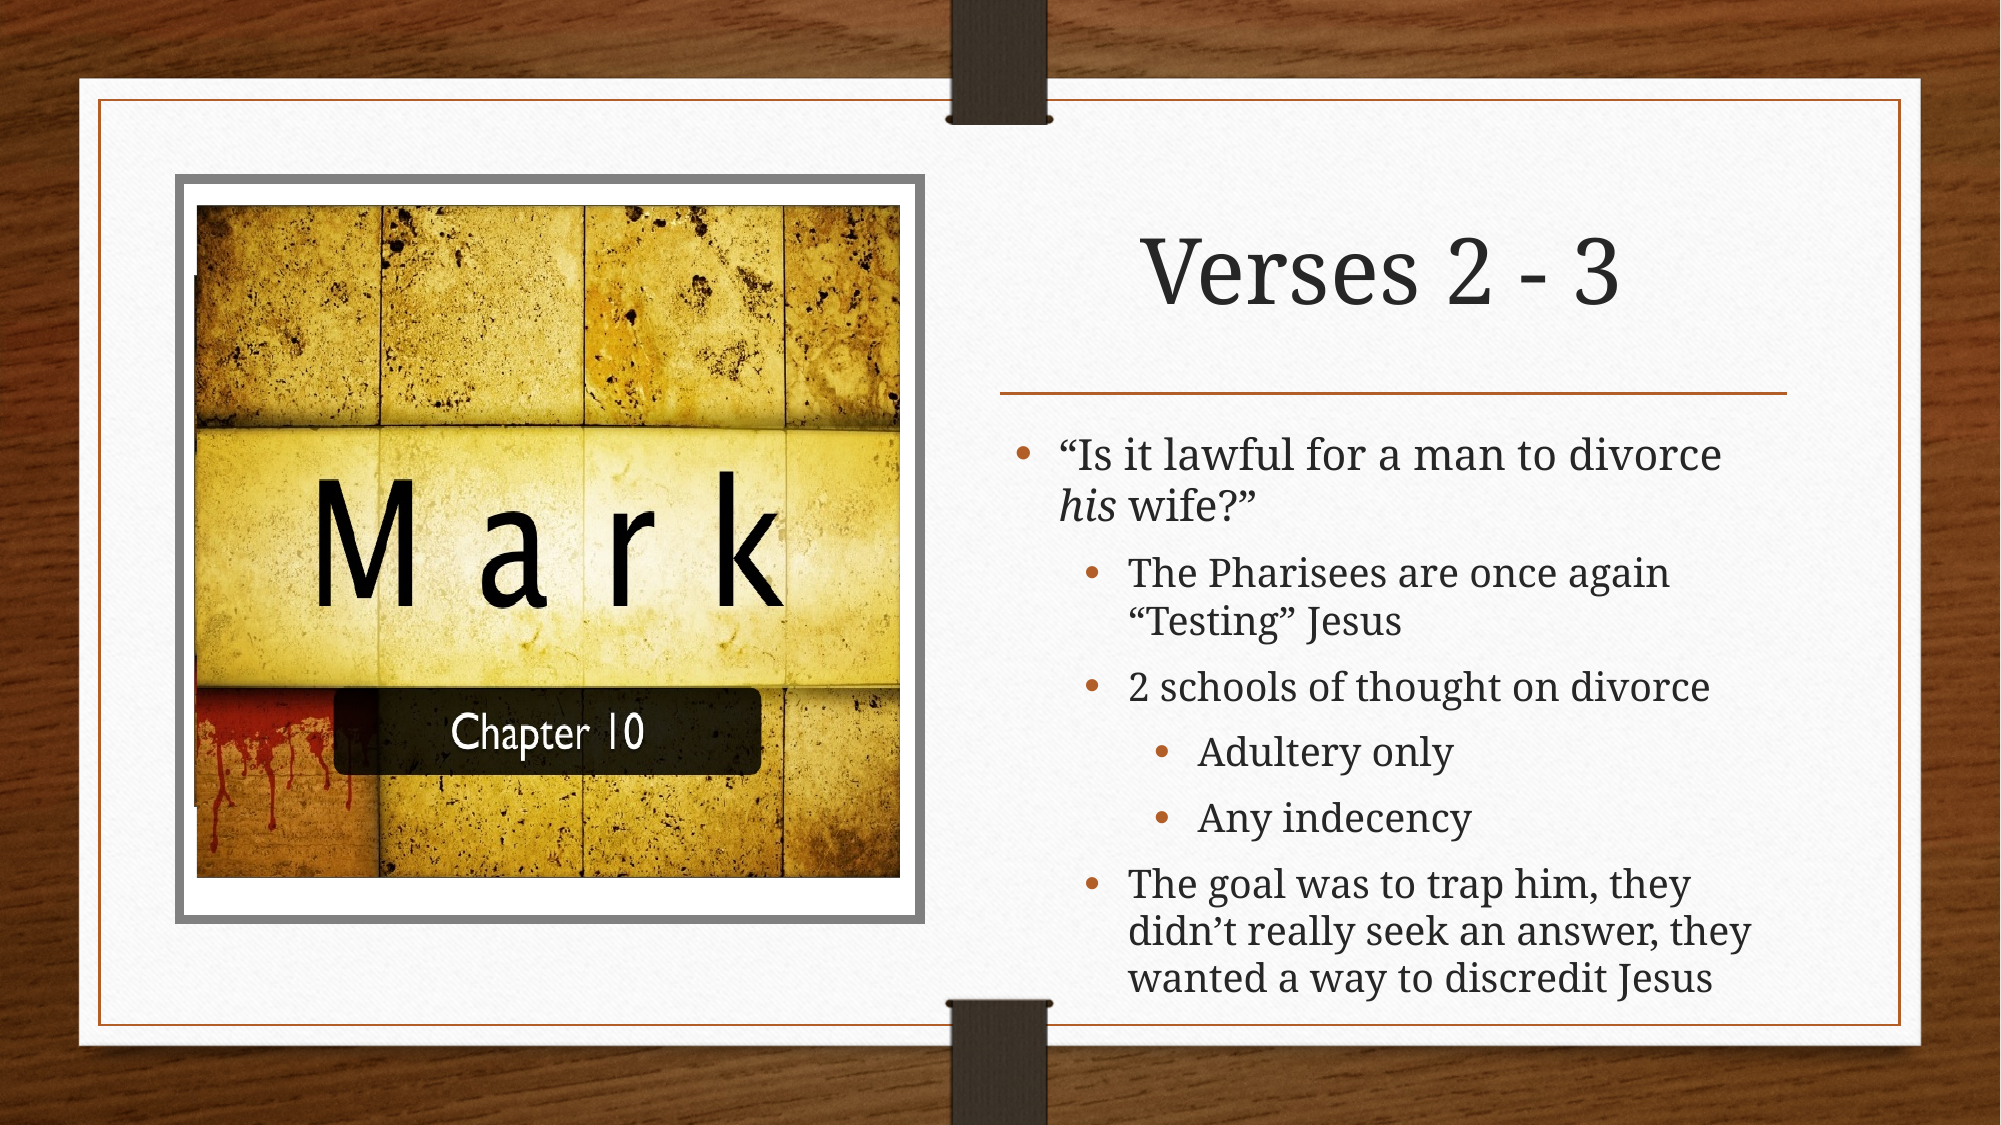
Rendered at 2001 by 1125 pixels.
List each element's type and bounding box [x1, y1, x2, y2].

text_box [0, 0, 2000, 1125]
picture [193, 204, 901, 878]
